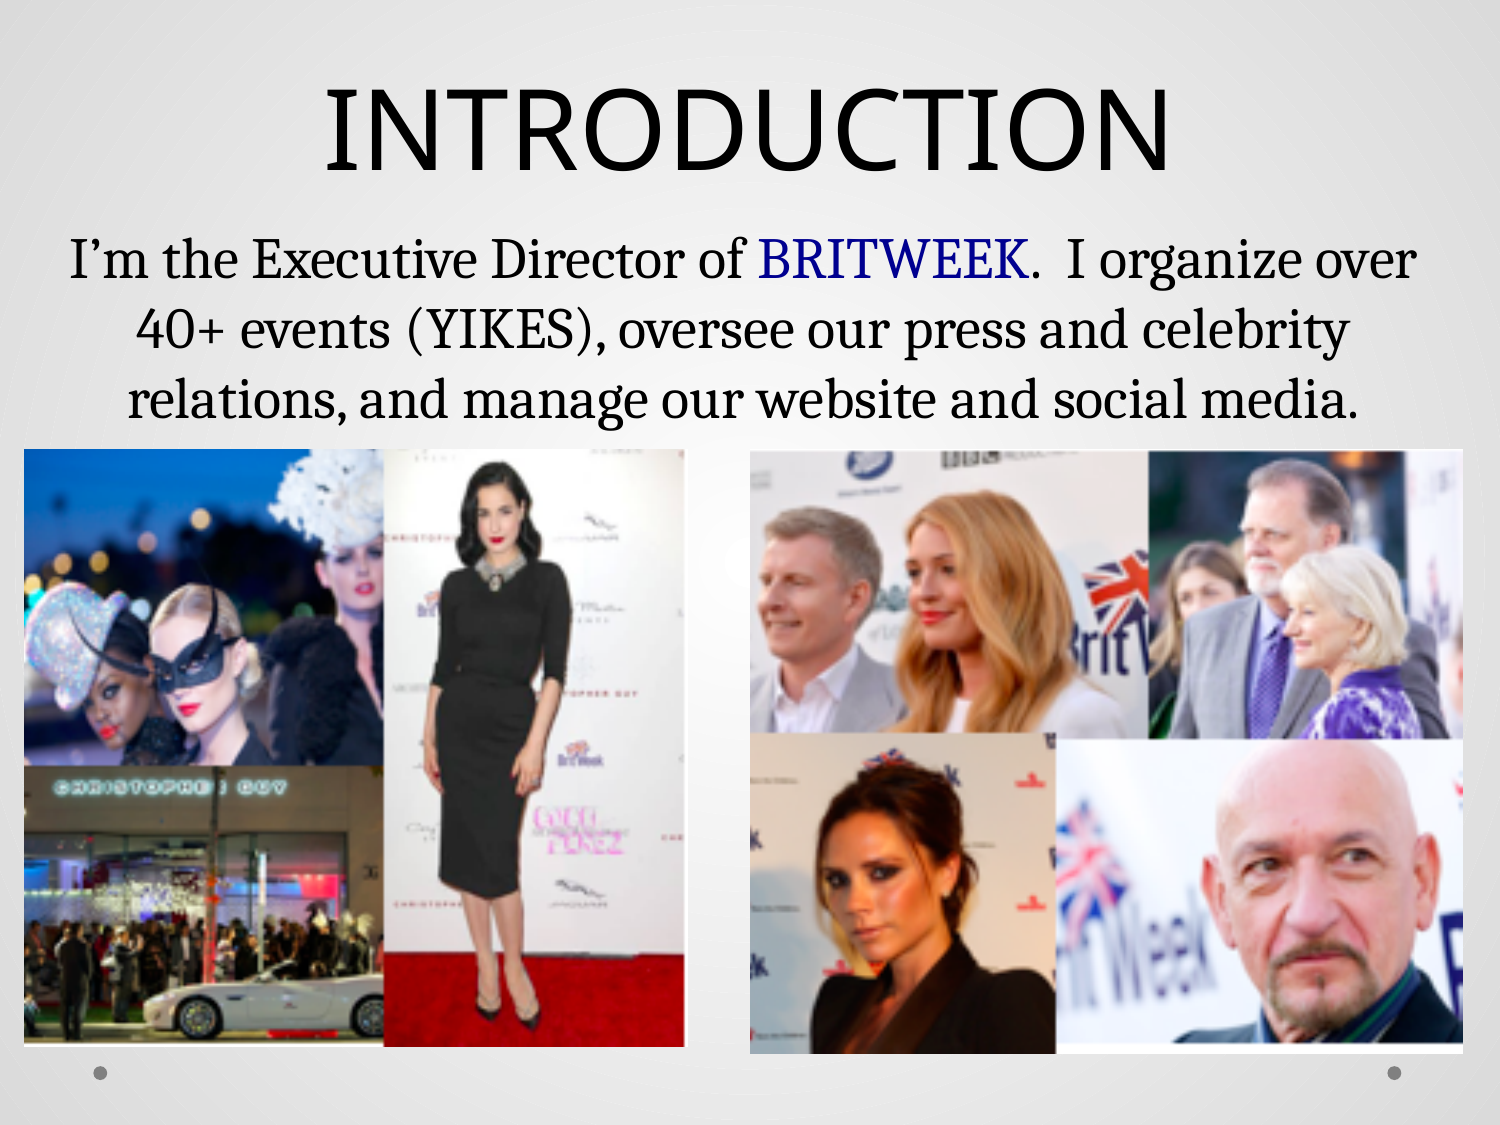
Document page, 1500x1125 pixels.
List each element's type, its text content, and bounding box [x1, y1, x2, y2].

picture [24, 449, 688, 1047]
list I’m the Executive Director of BRITWEEK. I organize over 40+ events (YIKES), oversee our press and celebrity relations, and manage our website and social media. [24, 212, 1463, 500]
title INTRODUCTION [75, 0, 1425, 200]
picture [749, 449, 1463, 1055]
